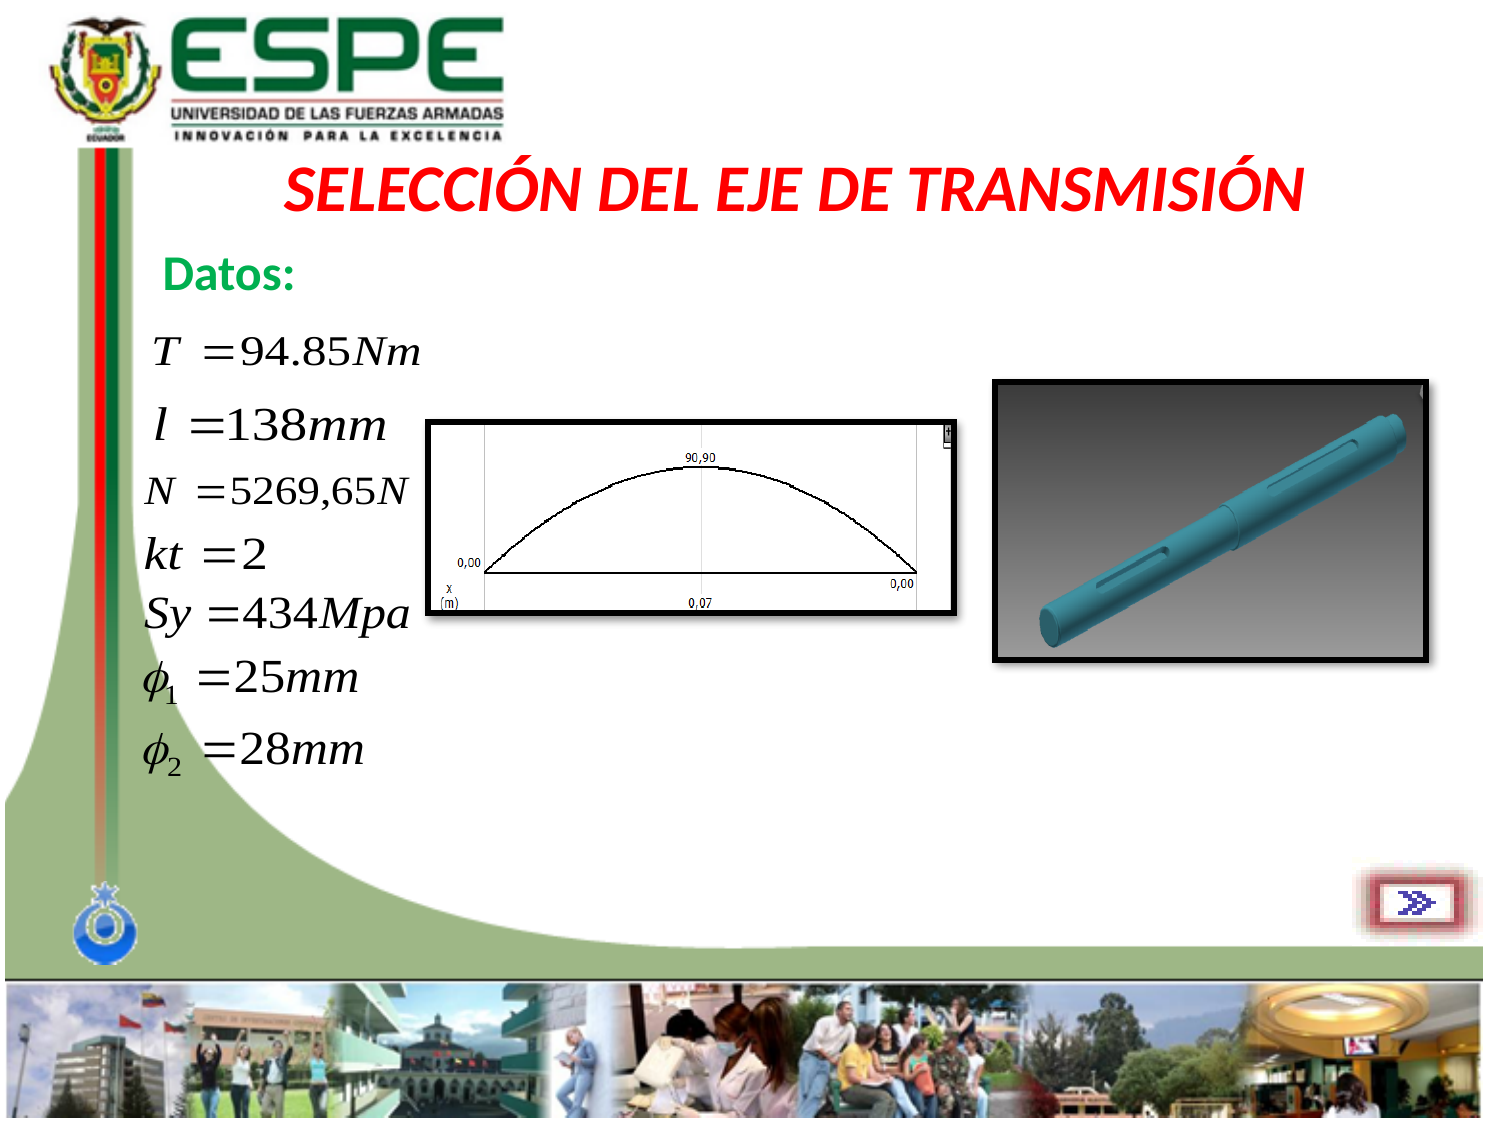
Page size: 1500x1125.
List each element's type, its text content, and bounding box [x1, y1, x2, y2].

text_box Datos: [147, 232, 446, 378]
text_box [135, 467, 420, 519]
text_box [0, 103, 1500, 178]
picture [5, 12, 1483, 103]
title SELECCIÓN DEL EJE DE TRANSMISIÓN [120, 178, 1471, 279]
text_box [135, 526, 278, 582]
picture [5, 178, 1483, 1118]
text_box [135, 585, 420, 648]
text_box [135, 644, 373, 788]
title SELECCIÓN DEL EJE DE TRANSMISIÓN [120, 91, 1471, 103]
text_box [145, 326, 432, 376]
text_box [145, 396, 396, 453]
